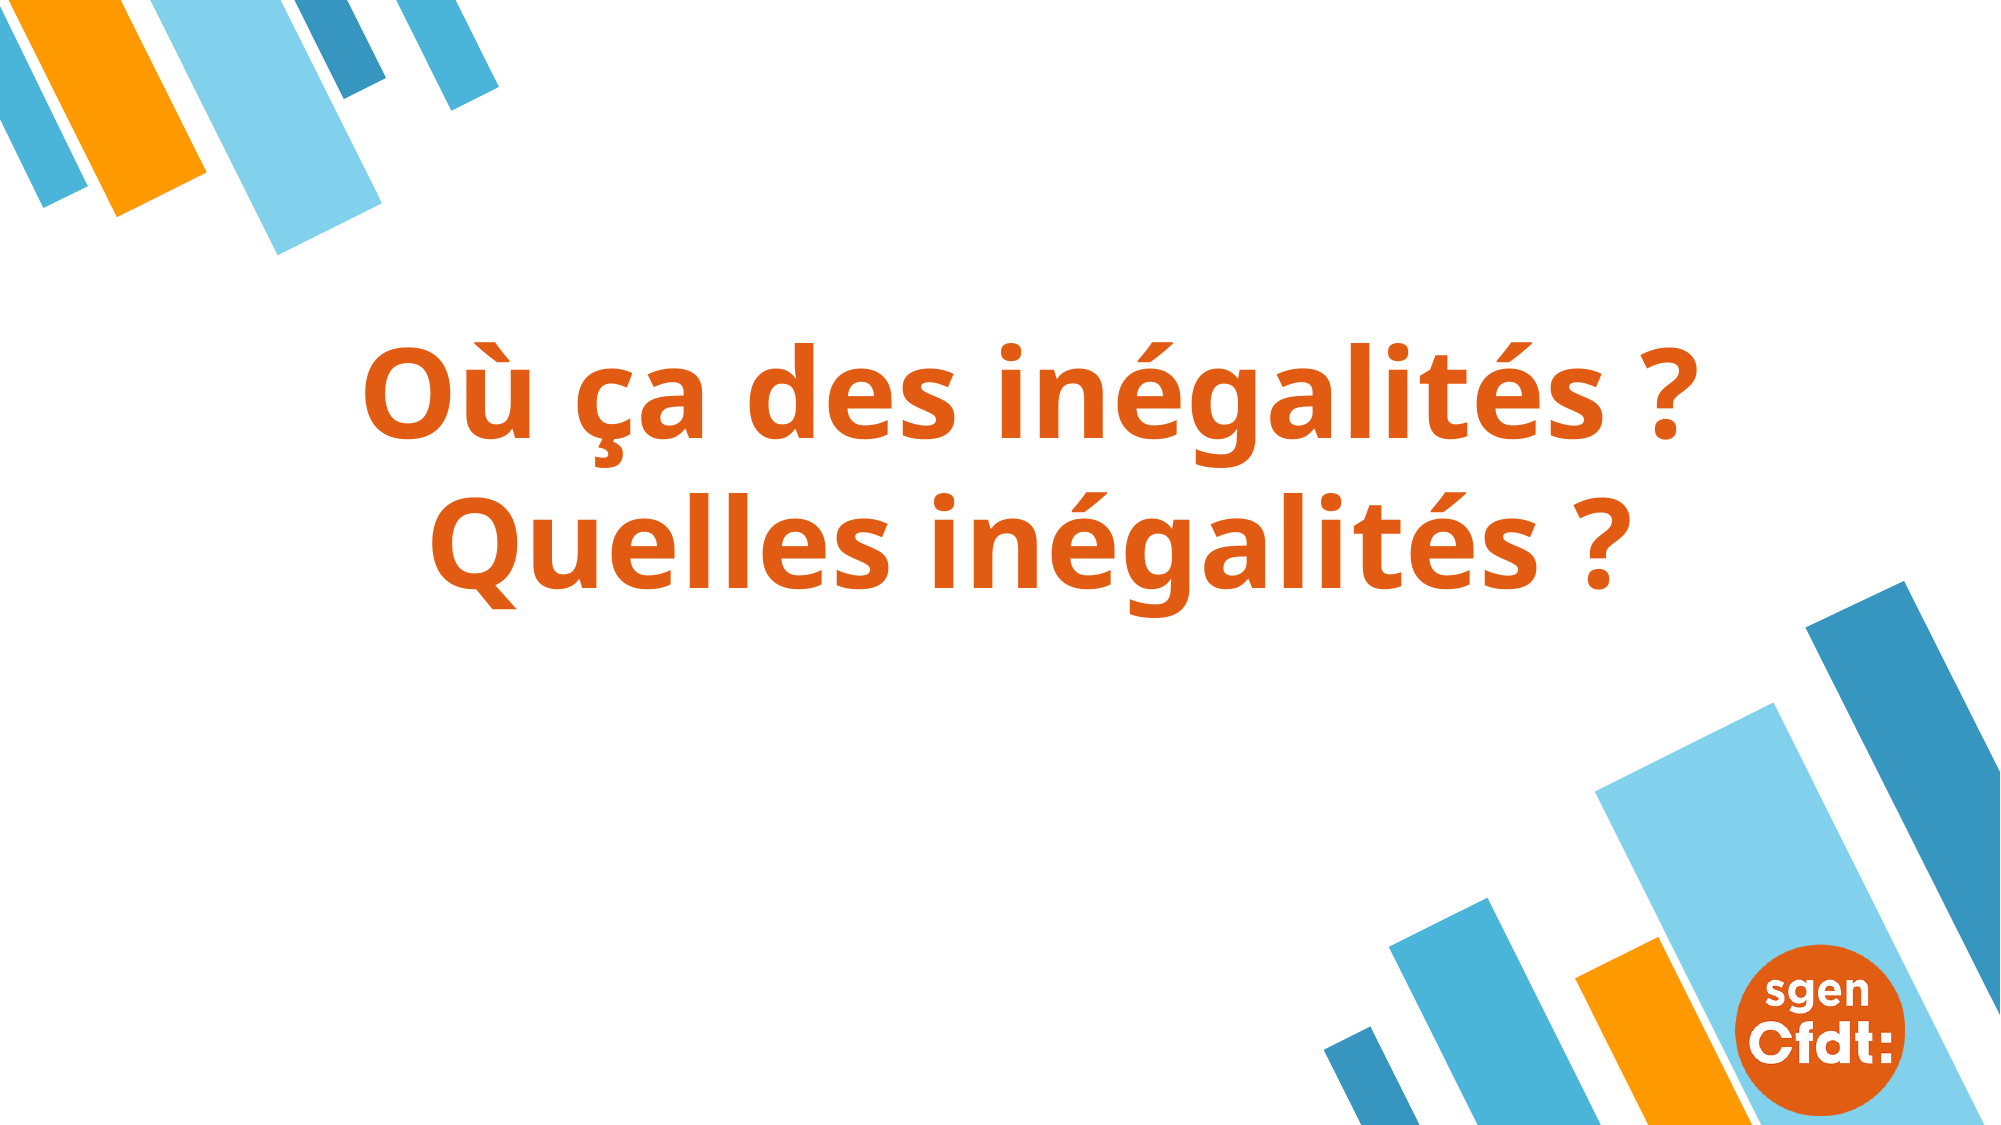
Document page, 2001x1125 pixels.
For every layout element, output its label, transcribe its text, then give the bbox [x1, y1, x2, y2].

text_box Où ça des inégalités ? Quelles inégalités ? [339, 305, 1721, 835]
picture [1734, 944, 1906, 1116]
